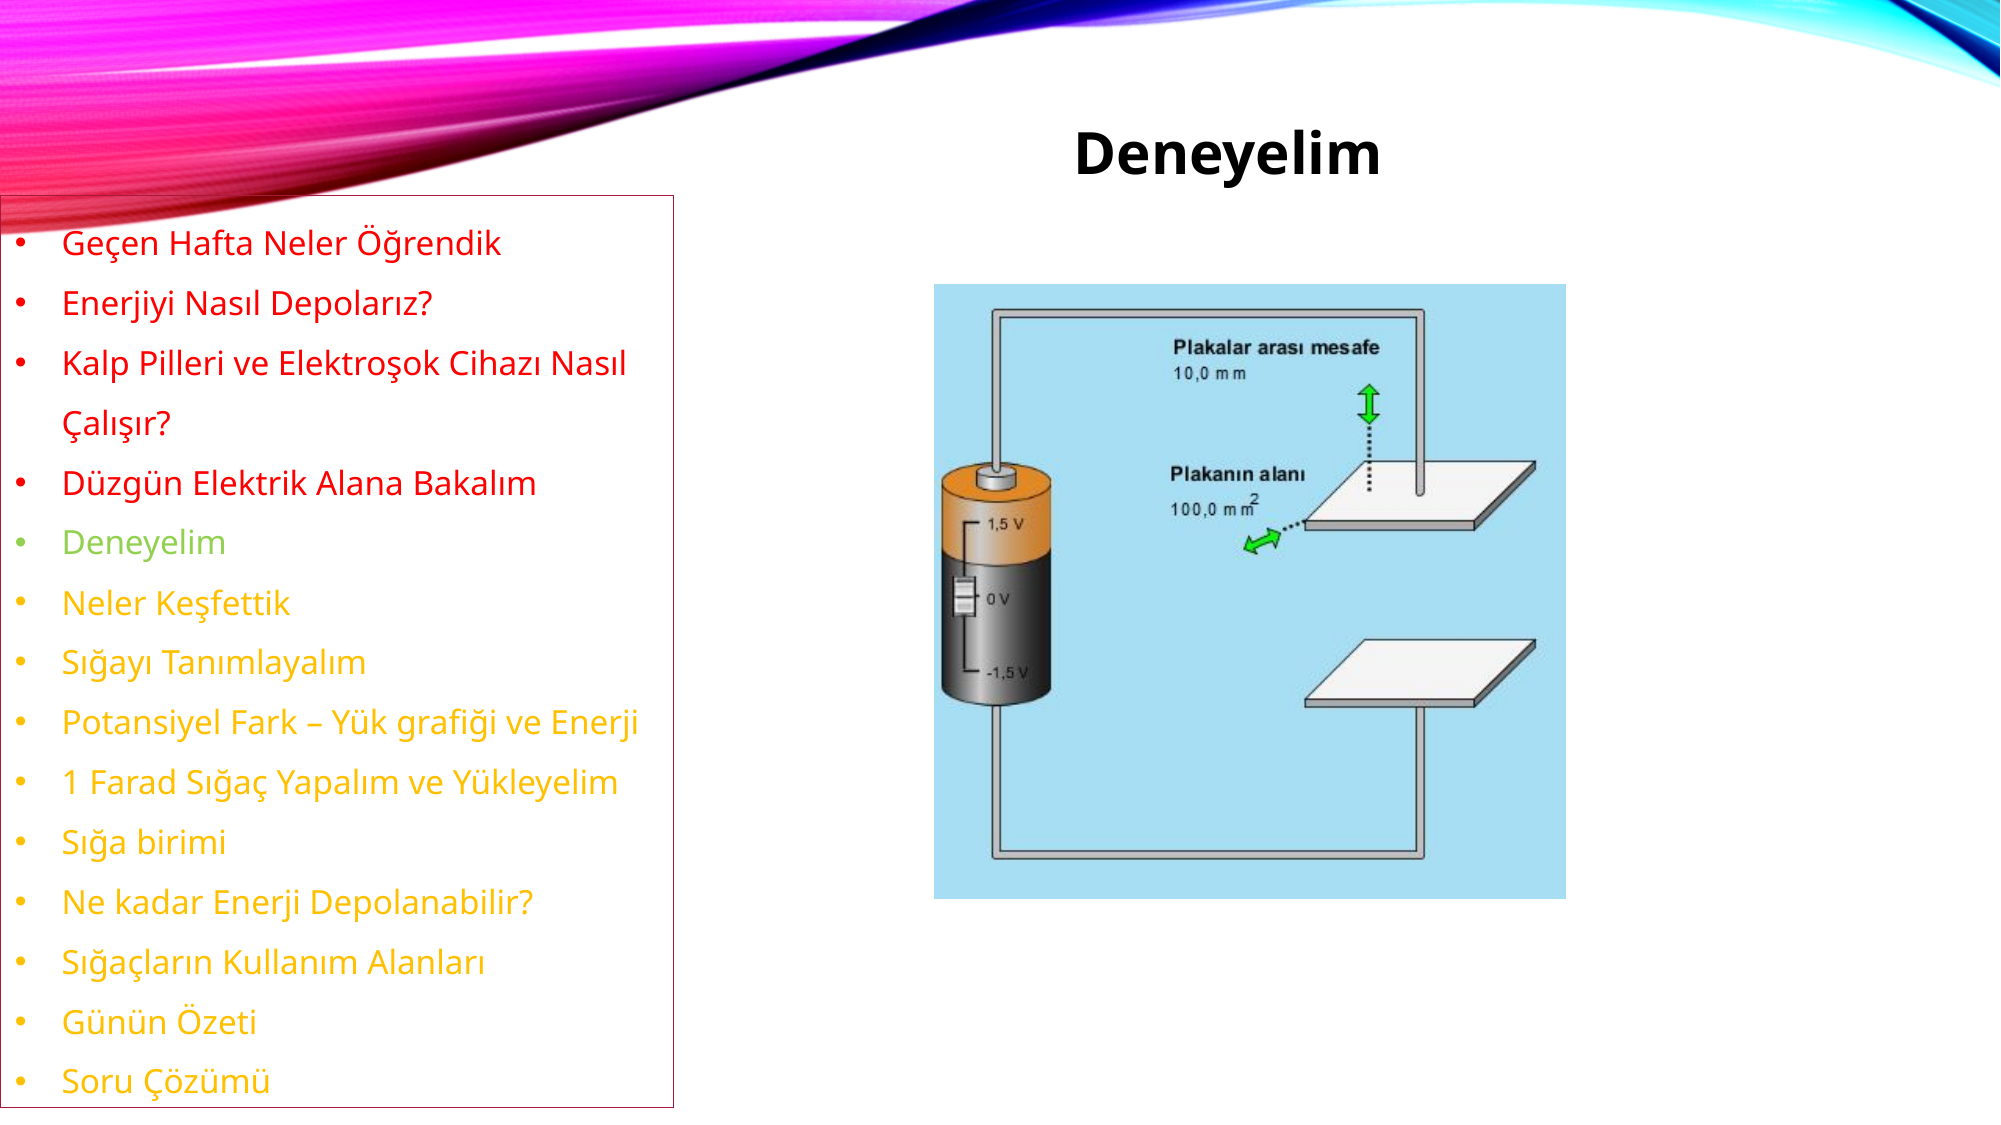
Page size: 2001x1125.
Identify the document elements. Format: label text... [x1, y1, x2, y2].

text_box Geçen Hafta Neler Öğrendik Enerjiyi Nasıl Depolarız? Kalp Pilleri ve Elektroşok Cihazı Nasıl Çalışır? Düzgün Elektrik Alana Bakalım Deneyelim Neler Keşfettik Sığayı Tanımlayalım Potansiyel Fark – Yük grafiği ve Enerji 1 Farad Sığaç Yapalım ve Yükleyelim Sığa birimi Ne kadar Enerji Depolanabilir? Sığaçların Kullanım Alanları Günün Özeti Soru Çözümü [0, 195, 674, 1108]
picture [933, 284, 1566, 899]
picture [1890, 0, 2000, 75]
text_box Deneyelim [786, 109, 1671, 194]
picture [1910, 0, 2000, 45]
picture [0, 0, 2000, 237]
